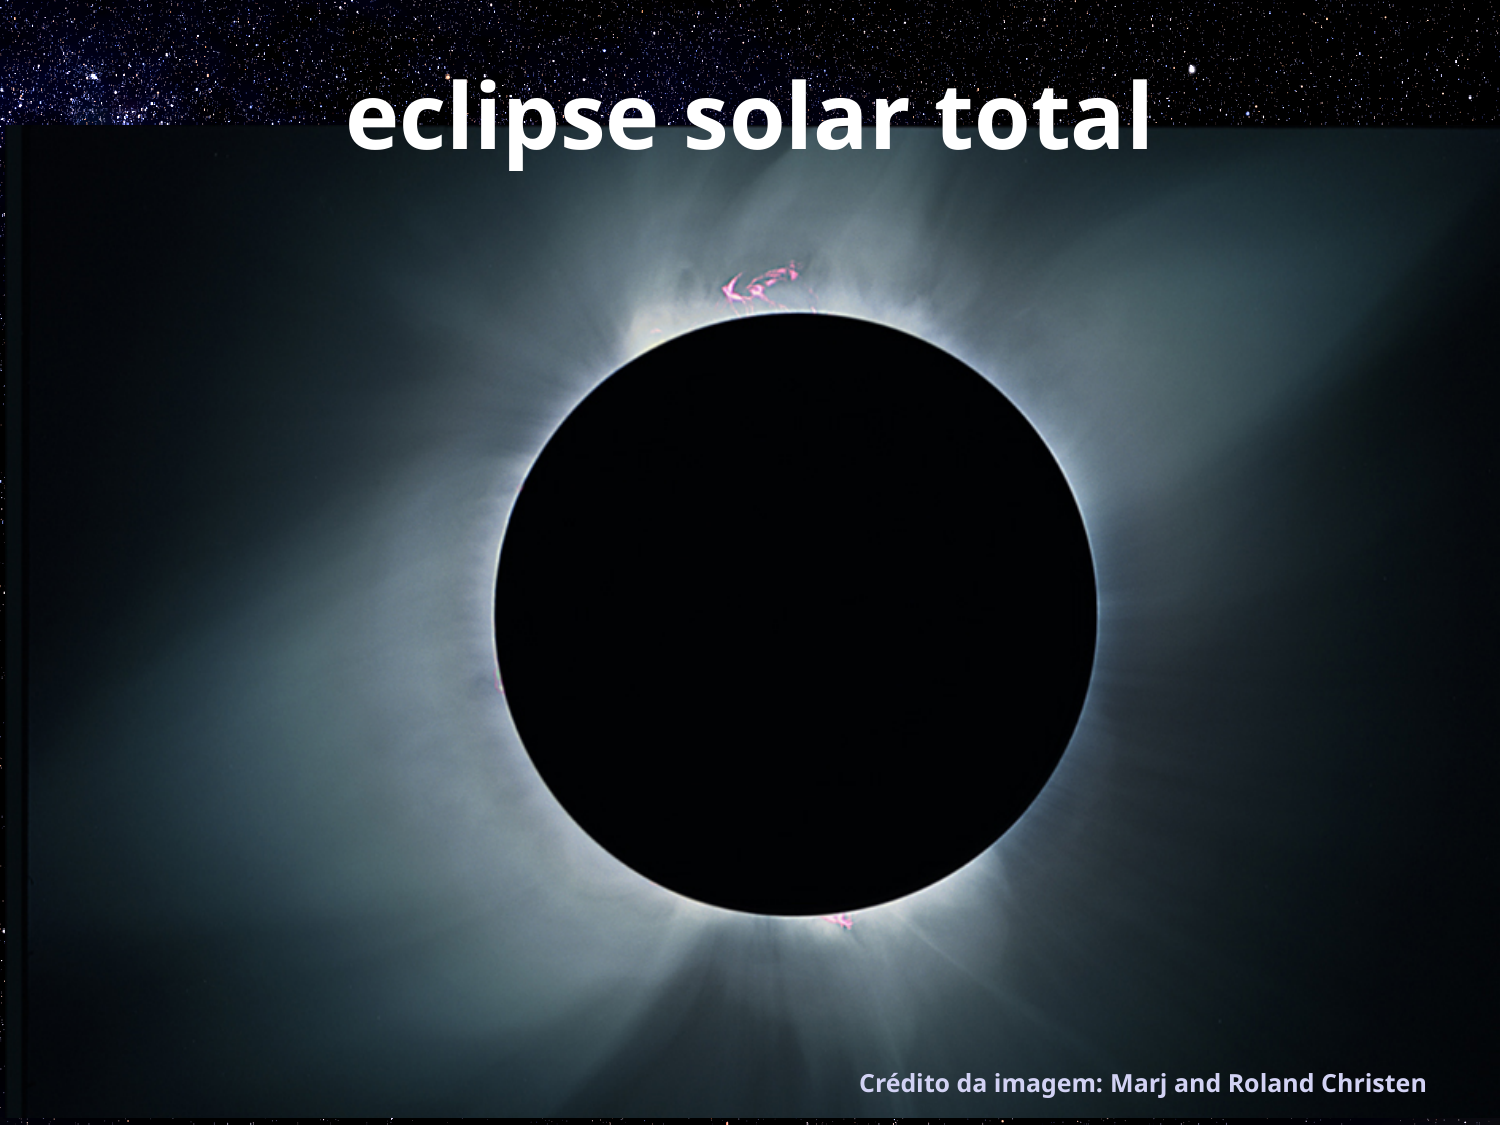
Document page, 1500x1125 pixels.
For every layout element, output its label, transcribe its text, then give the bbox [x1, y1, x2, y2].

title eclipse solar total [112, 18, 1388, 123]
picture [0, 0, 1500, 1125]
